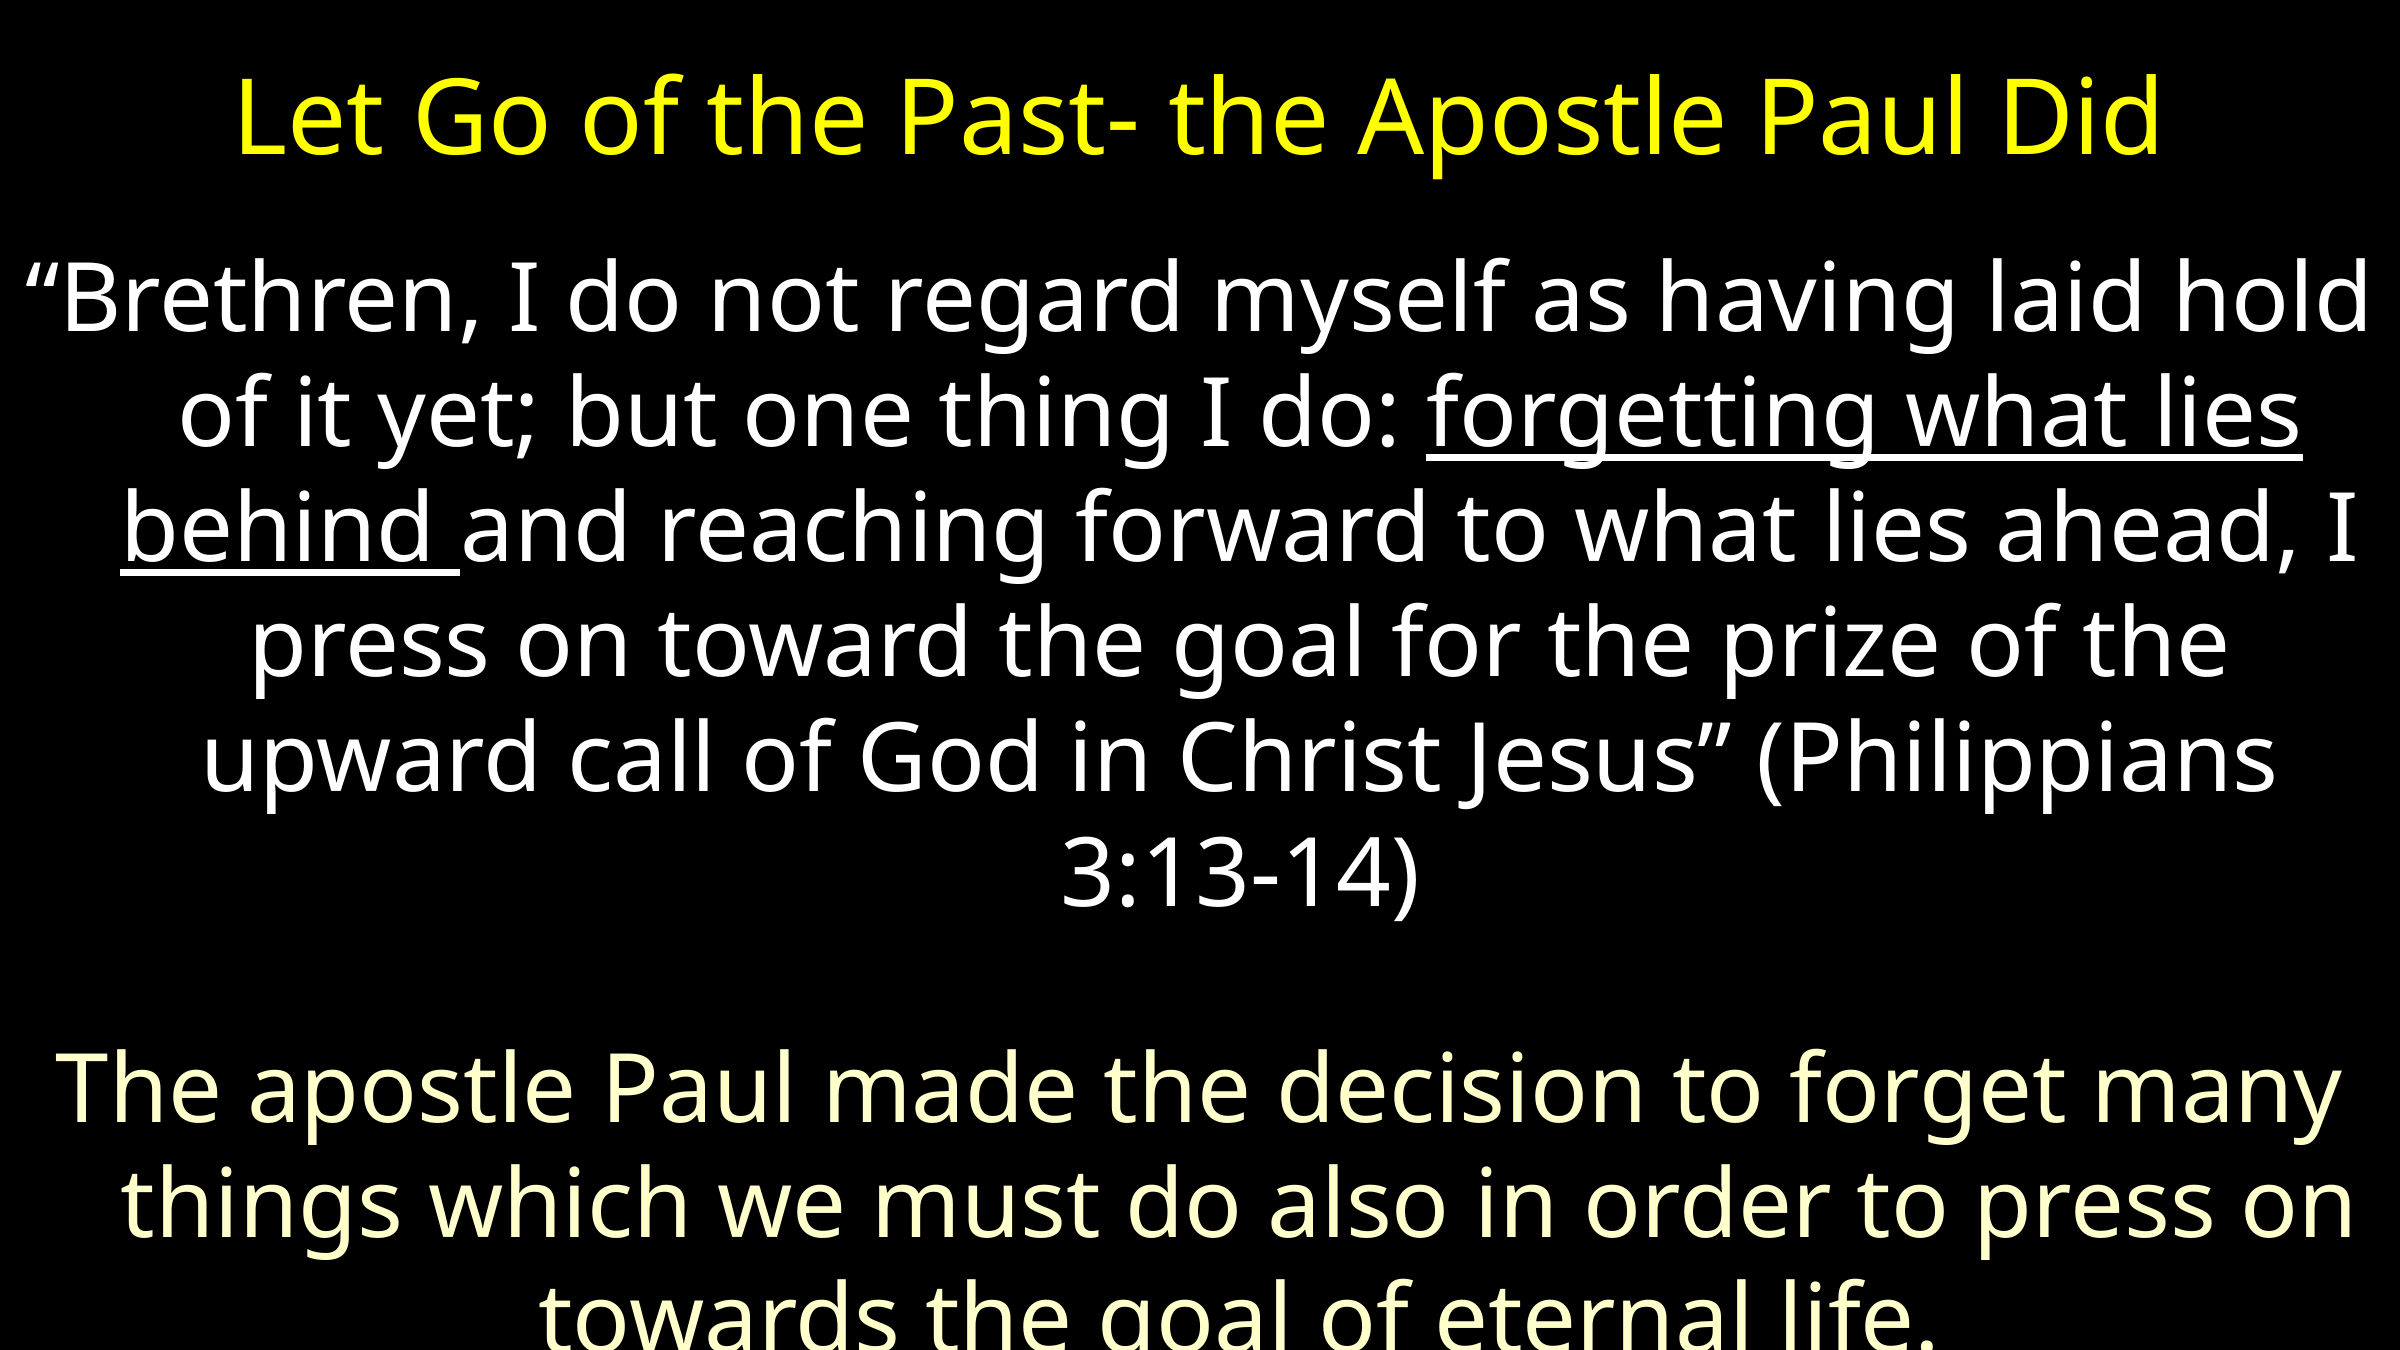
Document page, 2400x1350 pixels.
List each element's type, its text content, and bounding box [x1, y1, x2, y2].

title Let Go of the Past- the Apostle Paul Did [0, 0, 2400, 225]
list “Brethren, I do not regard myself as having laid hold of it yet; but one thing I do: forgetting what lies behind and reaching forward to what lies ahead, I press on toward the goal for the prize of the upward call of God in Christ Jesus” (Philippians 3:13-14) The apostle Paul made the decision to forget many things which we must do also in order to press on towards the goal of eternal life. [0, 225, 2400, 1350]
